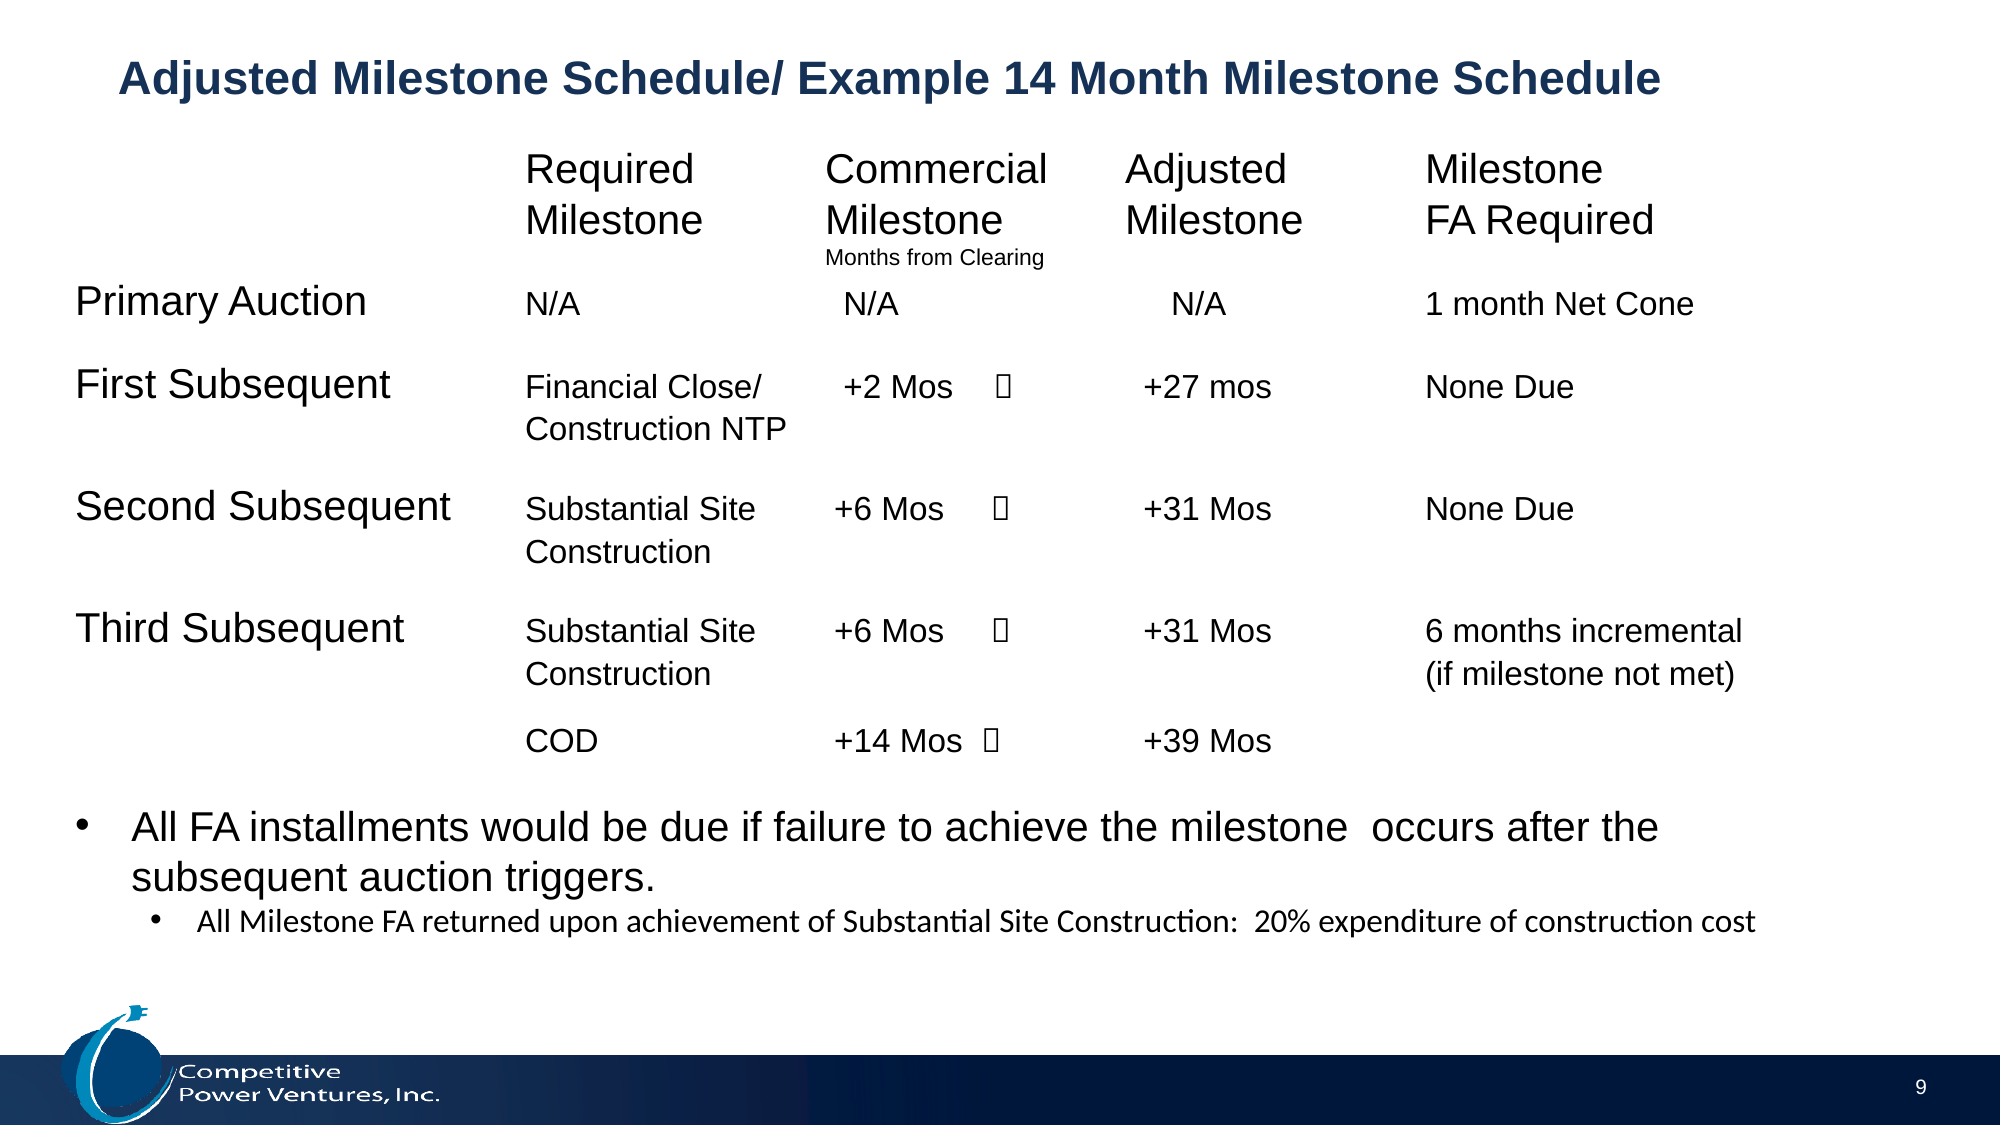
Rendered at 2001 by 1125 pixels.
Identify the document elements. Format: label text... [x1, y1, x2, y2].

title Adjusted Milestone Schedule/ Example 14 Month Milestone Schedule [117, 47, 1883, 105]
list Required Commercial Adjusted Milestone Milestone Milestone Milestone FA Required Months from Clearing Primary Auction N/A N/A N/A 1 month Net Cone First Subsequent Financial Close/ +2 Mos  +27 mos None Due Construction NTP Second Subsequent Substantial Site +6 Mos  +31 Mos None Due Construction Third Subsequent Substantial Site +6 Mos  +31 Mos 6 months incremental Construction (if milestone not met) COD +14 Mos  +39 Mos All FA installments would be due if failure to achieve the milestone occurs after the subsequent auction triggers. All Milestone FA returned upon achievement of Substantial Site Construction: 20% expenditure of construction cost [75, 137, 1858, 989]
picture [0, 1005, 2000, 1125]
slide_number 9 [1909, 1074, 1945, 1102]
